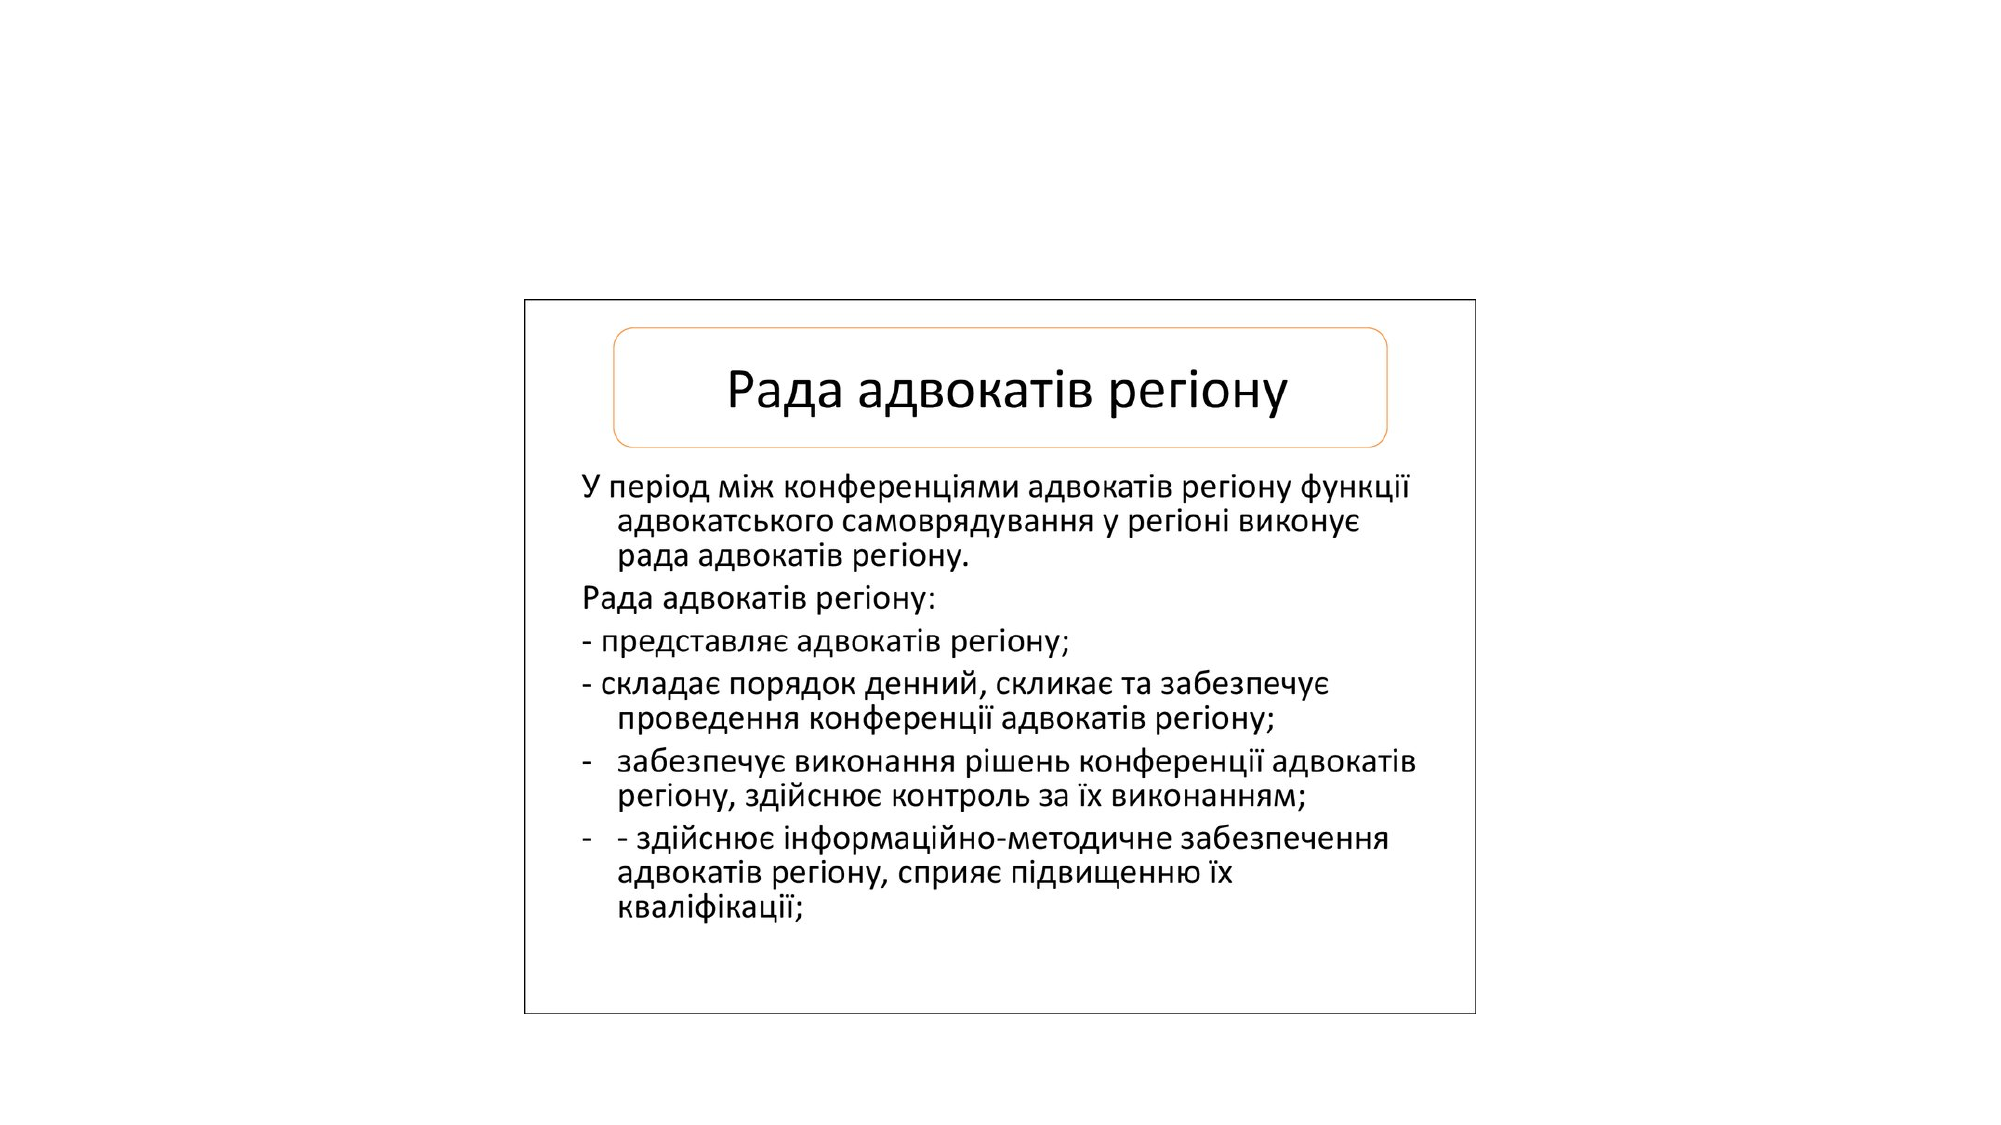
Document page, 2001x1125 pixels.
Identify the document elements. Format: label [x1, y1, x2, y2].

list [524, 299, 1476, 1014]
